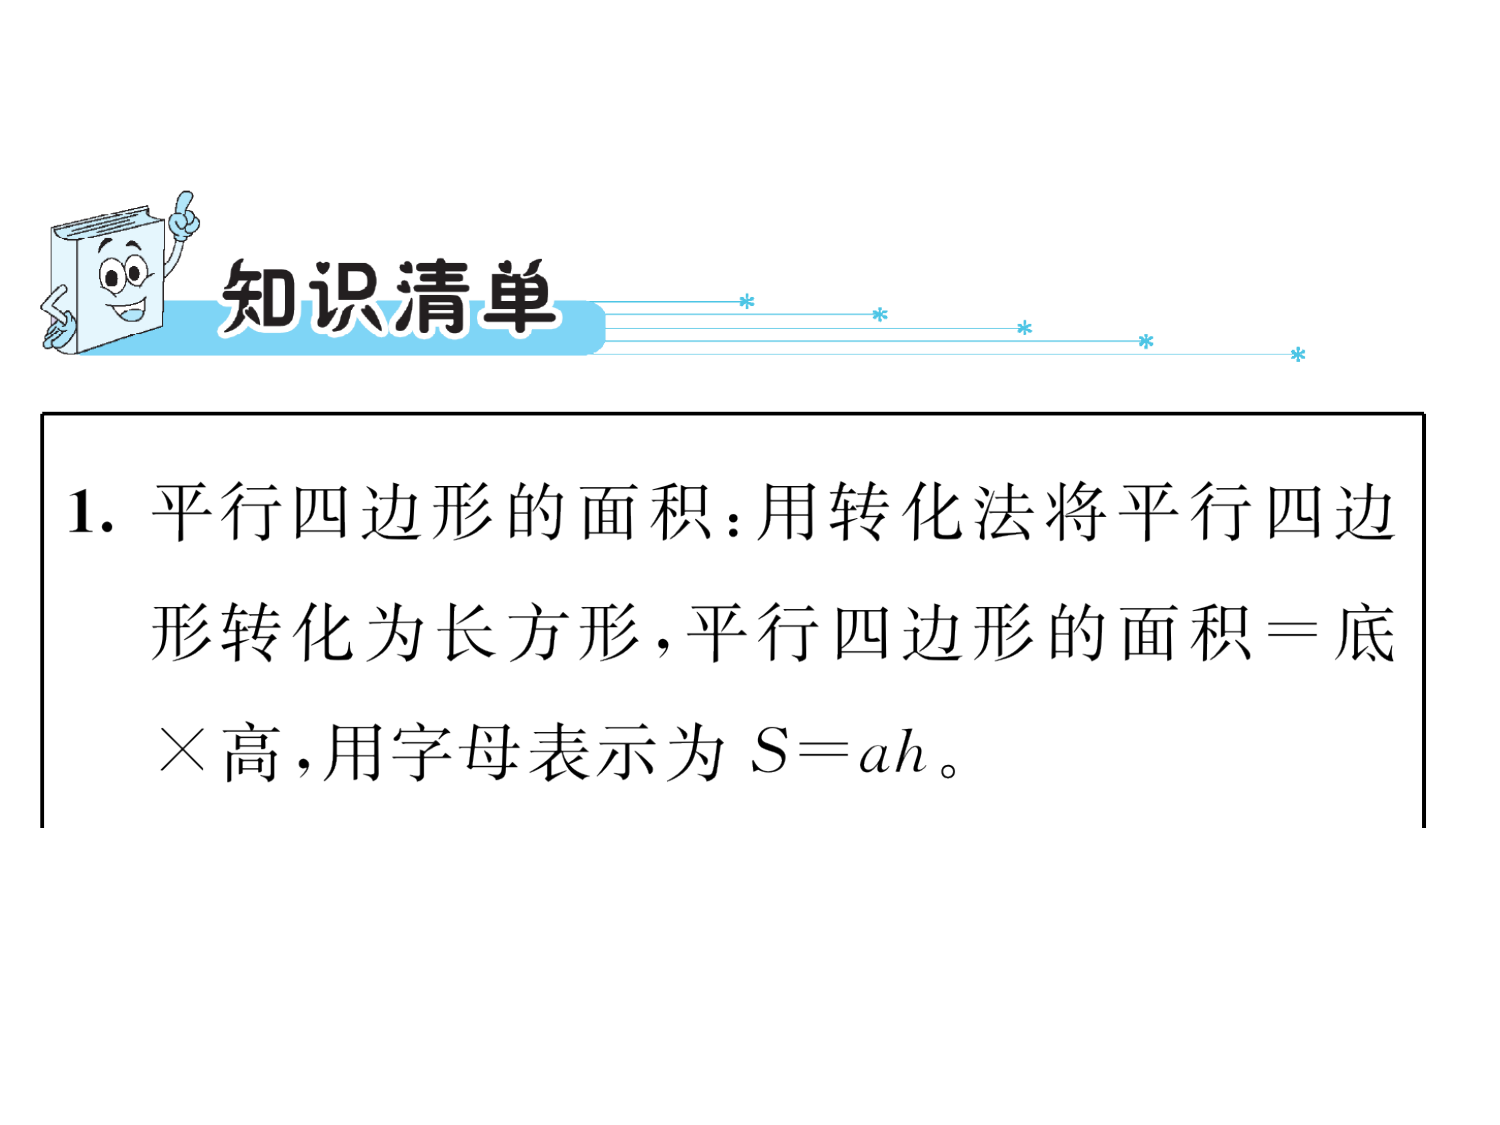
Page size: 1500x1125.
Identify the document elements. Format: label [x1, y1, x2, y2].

picture [35, 177, 1453, 828]
